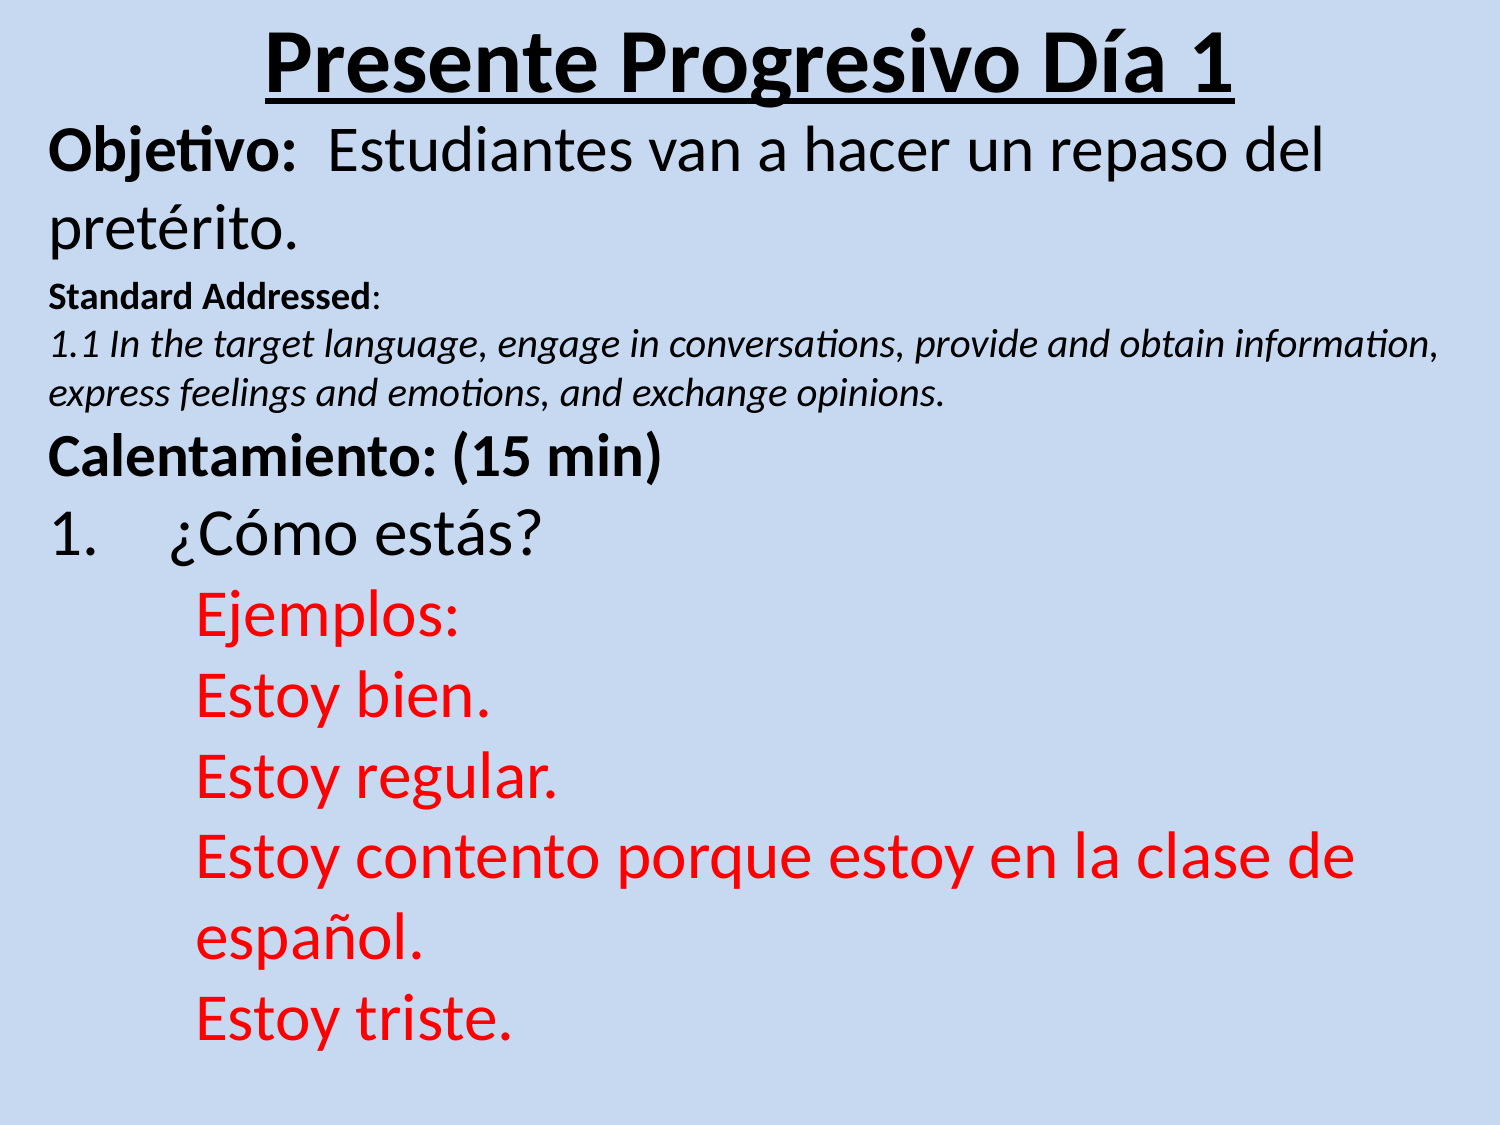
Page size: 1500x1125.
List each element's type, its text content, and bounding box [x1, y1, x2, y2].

text_box Objetivo: Estudiantes van a hacer un repaso del pretérito. Standard Addressed: 1.1 In the target language, engage in conversations, provide and obtain information, express feelings and emotions, and exchange opinions. Calentamiento: (15 min) ¿Cómo estás? Ejemplos: Estoy bien. Estoy regular. Estoy contento porque estoy en la clase de español. Estoy triste. [33, 98, 1500, 1125]
title Presente Progresivo Día 1 [0, 0, 1500, 158]
